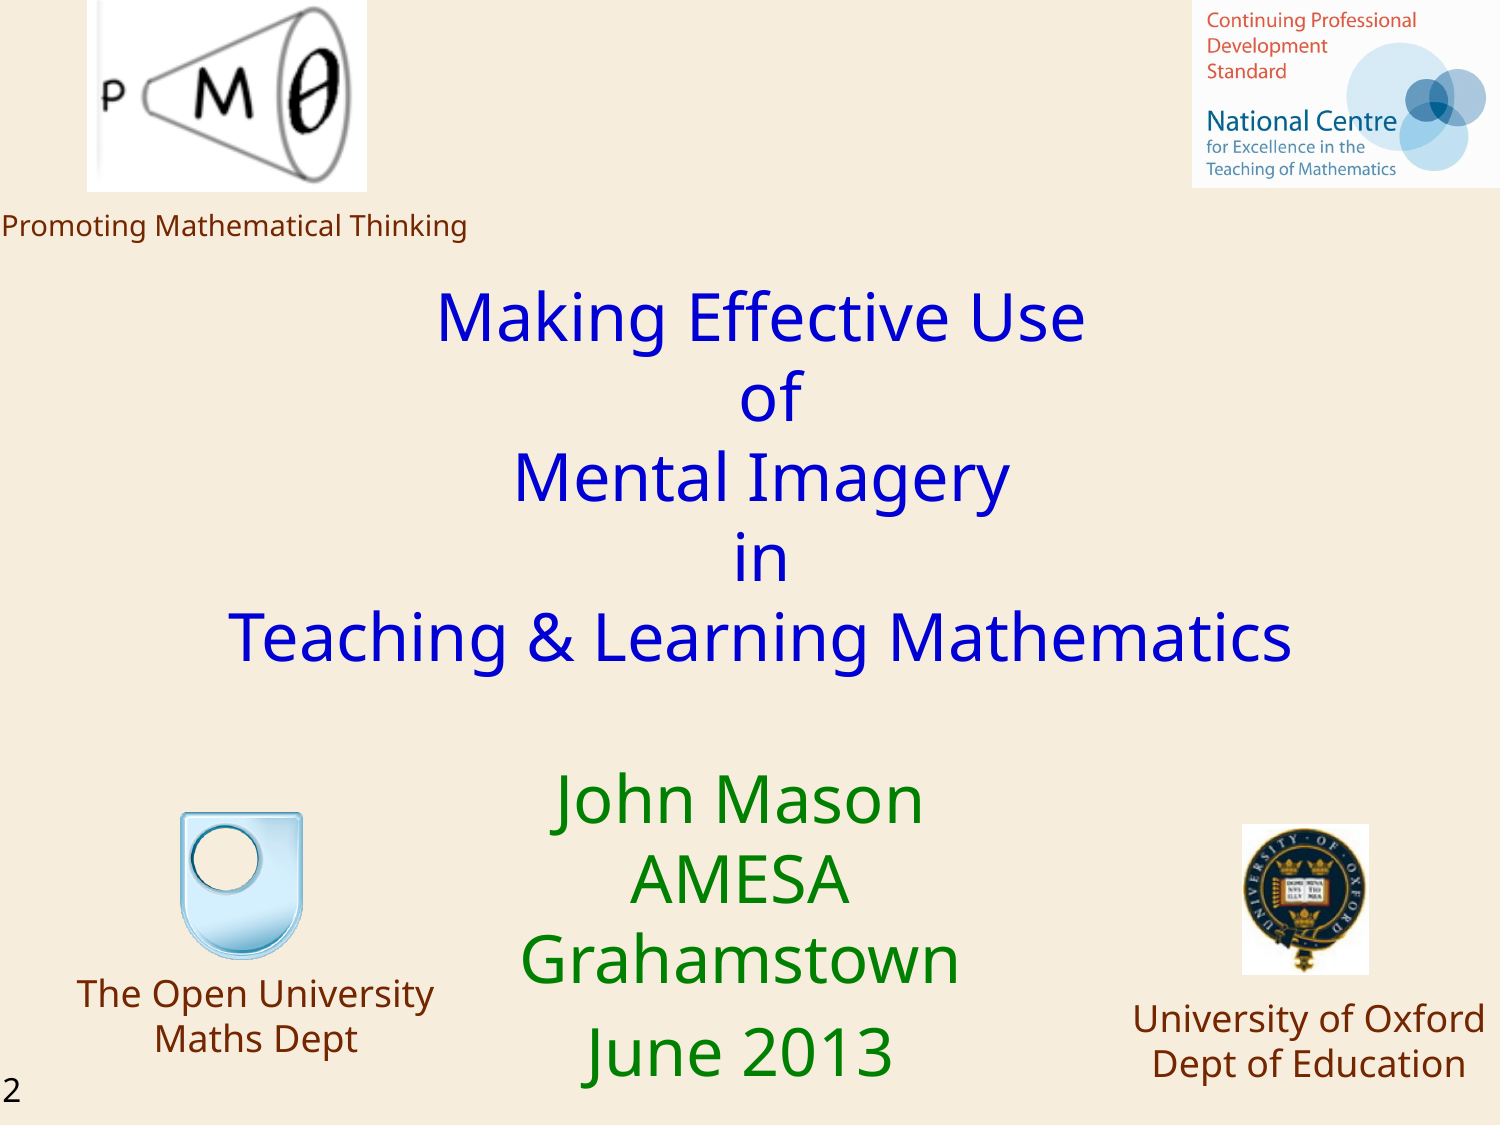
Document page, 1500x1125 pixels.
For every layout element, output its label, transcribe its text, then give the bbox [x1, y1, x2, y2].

text_box John Mason AMESA Grahamstown June 2013 [504, 749, 977, 810]
picture [1192, 0, 1500, 188]
picture [87, 0, 367, 192]
title Making Effective Use of Mental Imagery in Teaching & Learning Mathematics [147, 266, 1377, 618]
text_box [65, 812, 1500, 1093]
text_box Promoting Mathematical Thinking [0, 199, 484, 250]
